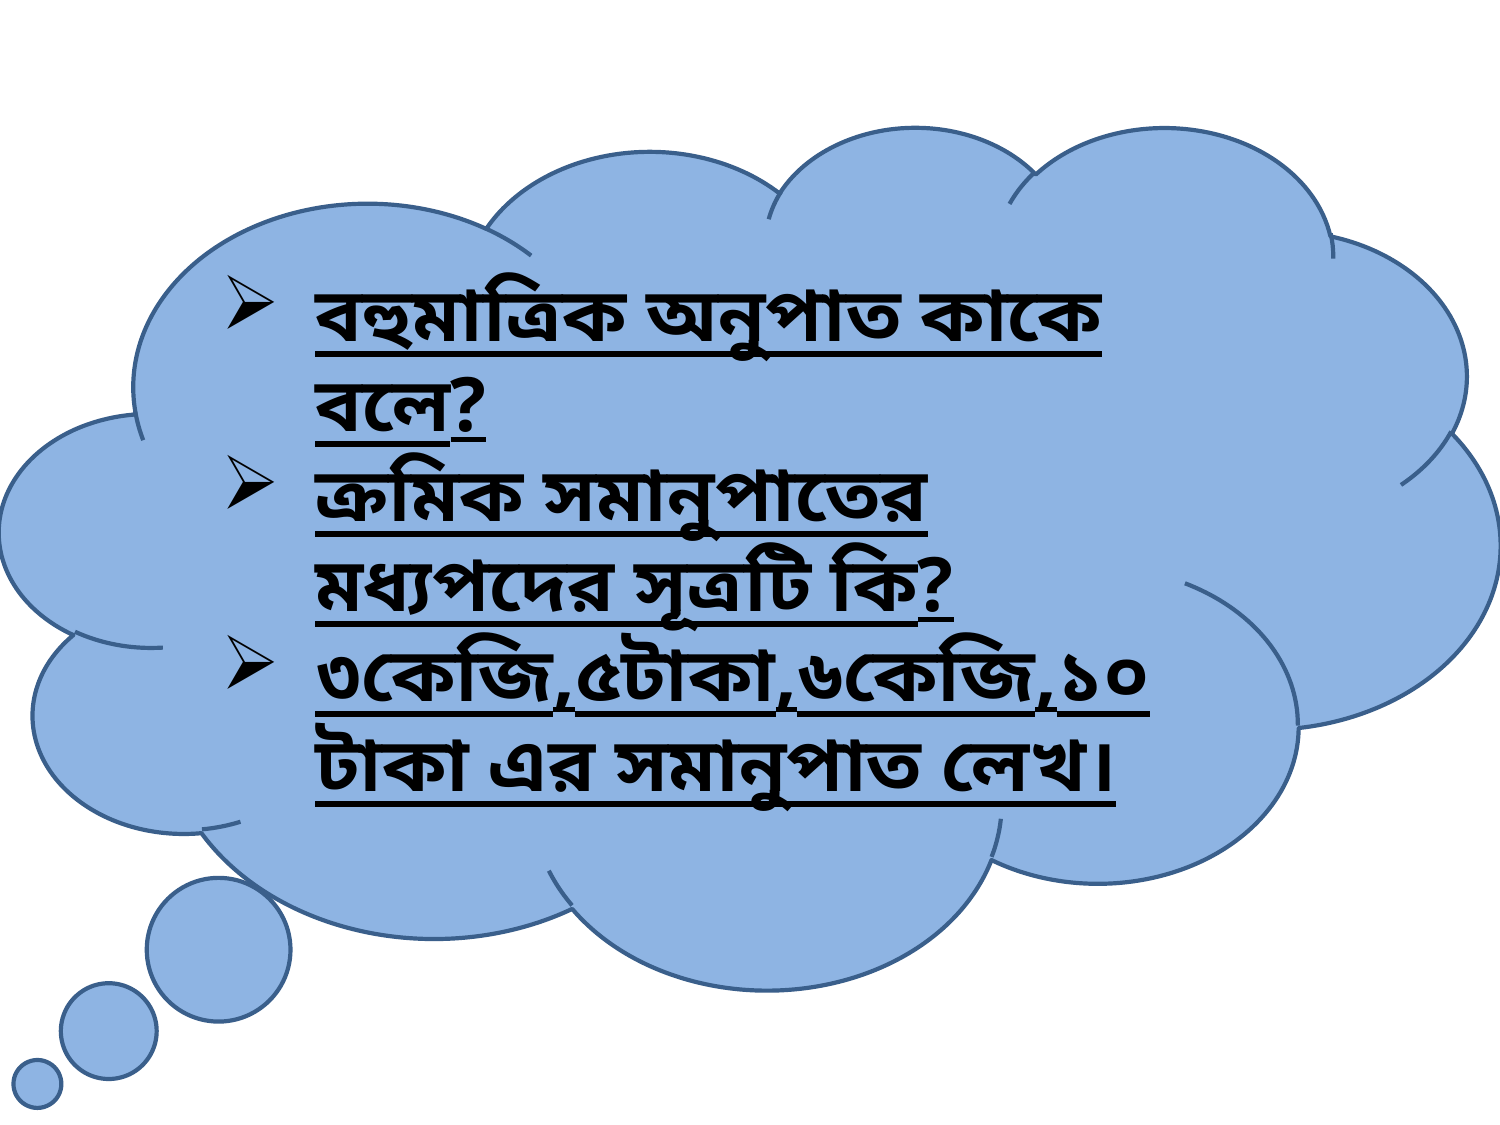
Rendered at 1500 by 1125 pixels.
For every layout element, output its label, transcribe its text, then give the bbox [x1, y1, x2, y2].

text_box বহুমাত্রিক অনুপাত কাকে বলে? ক্রমিক সমানুপাতের মধ্যপদের সূত্রটি কি? ৩কেজি,৫টাকা,৬কেজি,১০টাকা এর সমানুপাত লেখ। [11, 1057, 64, 1111]
text_box বহুমাত্রিক অনুপাত কাকে বলে? ক্রমিক সমানুপাতের মধ্যপদের সূত্রটি কি? ৩কেজি,৫টাকা,৬কেজি,১০টাকা এর সমানুপাত লেখ। [58, 981, 159, 1082]
text_box বহুমাত্রিক অনুপাত কাকে বলে? ক্রমিক সমানুপাতের মধ্যপদের সূত্রটি কি? ৩কেজি,৫টাকা,৬কেজি,১০টাকা এর সমানুপাত লেখ। [0, 125, 1500, 1024]
